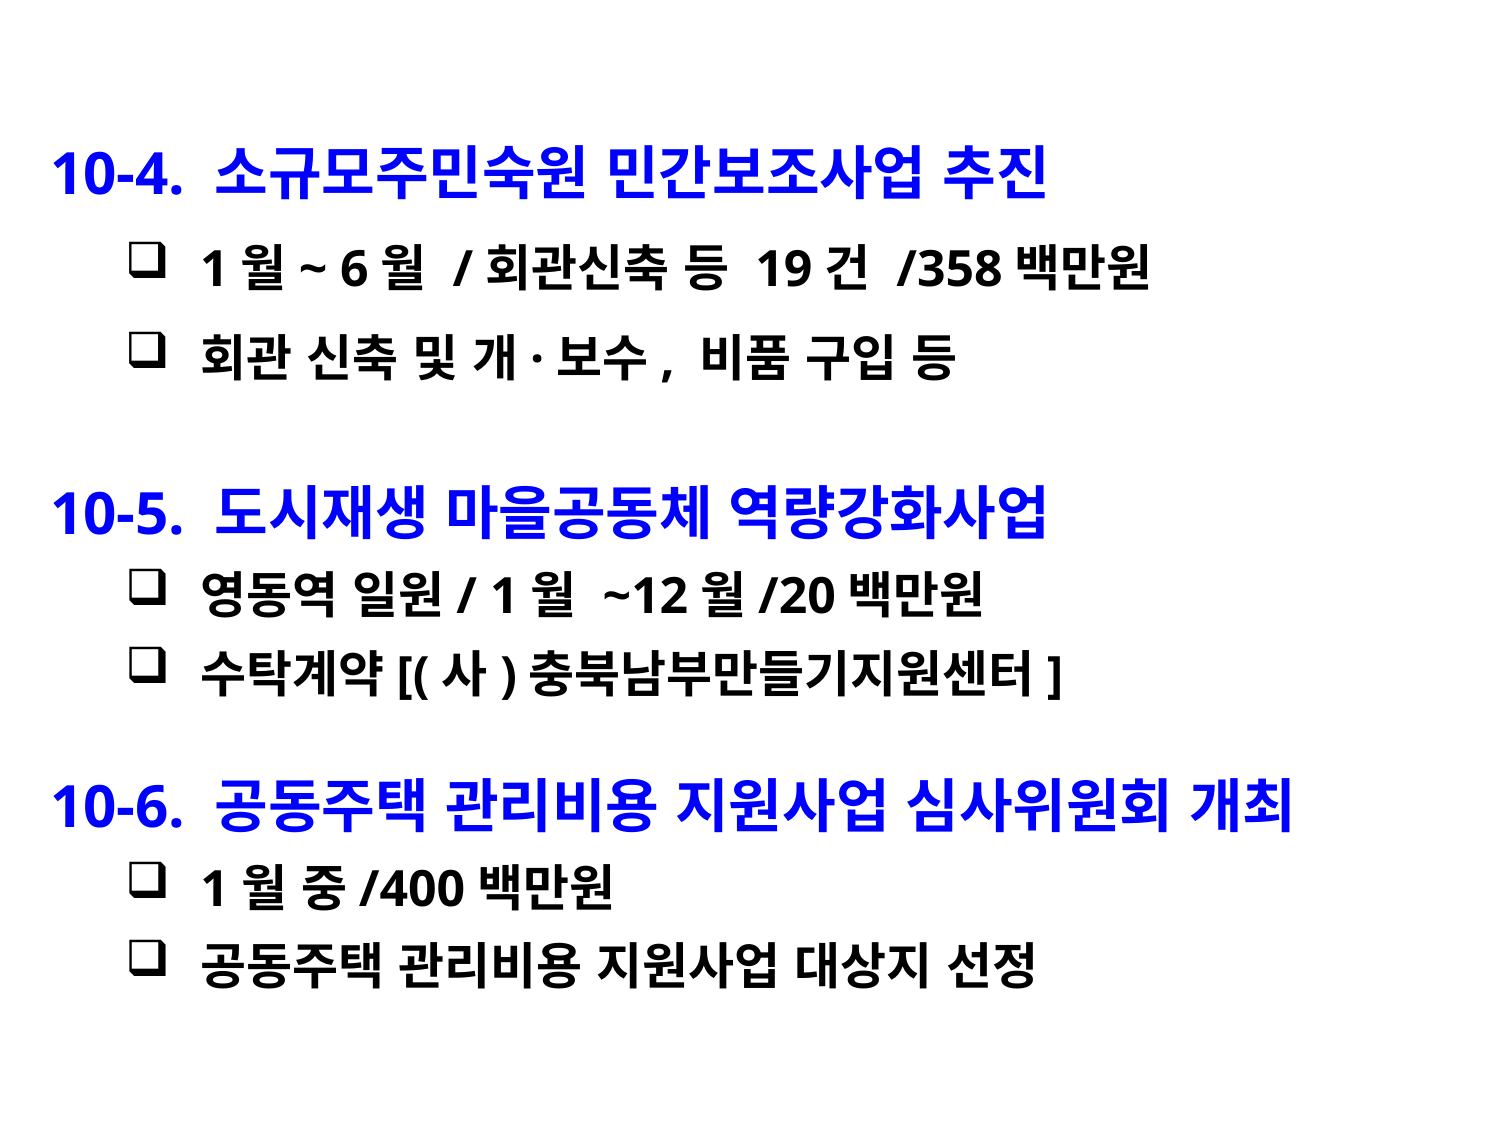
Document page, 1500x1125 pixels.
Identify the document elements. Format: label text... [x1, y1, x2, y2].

text_box 10-5. 도시재생 마을공동체 역량강화사업 영동역 일원/ 1월 ~12월/20백만원 수탁계약[(사)충북남부만들기지원센터] [35, 433, 1465, 715]
text_box 10-6. 공동주택 관리비용 지원사업 심사위원회 개최 1월 중/400백만원 공동주택 관리비용 지원사업 대상지 선정 [35, 726, 1465, 996]
text_box 10-4. 소규모주민숙원 민간보조사업 추진 1월~ 6월 /회관신축 등 19건 /358백만원 회관 신축 및 개·보수, 비품 구입 등 [35, 93, 1476, 399]
